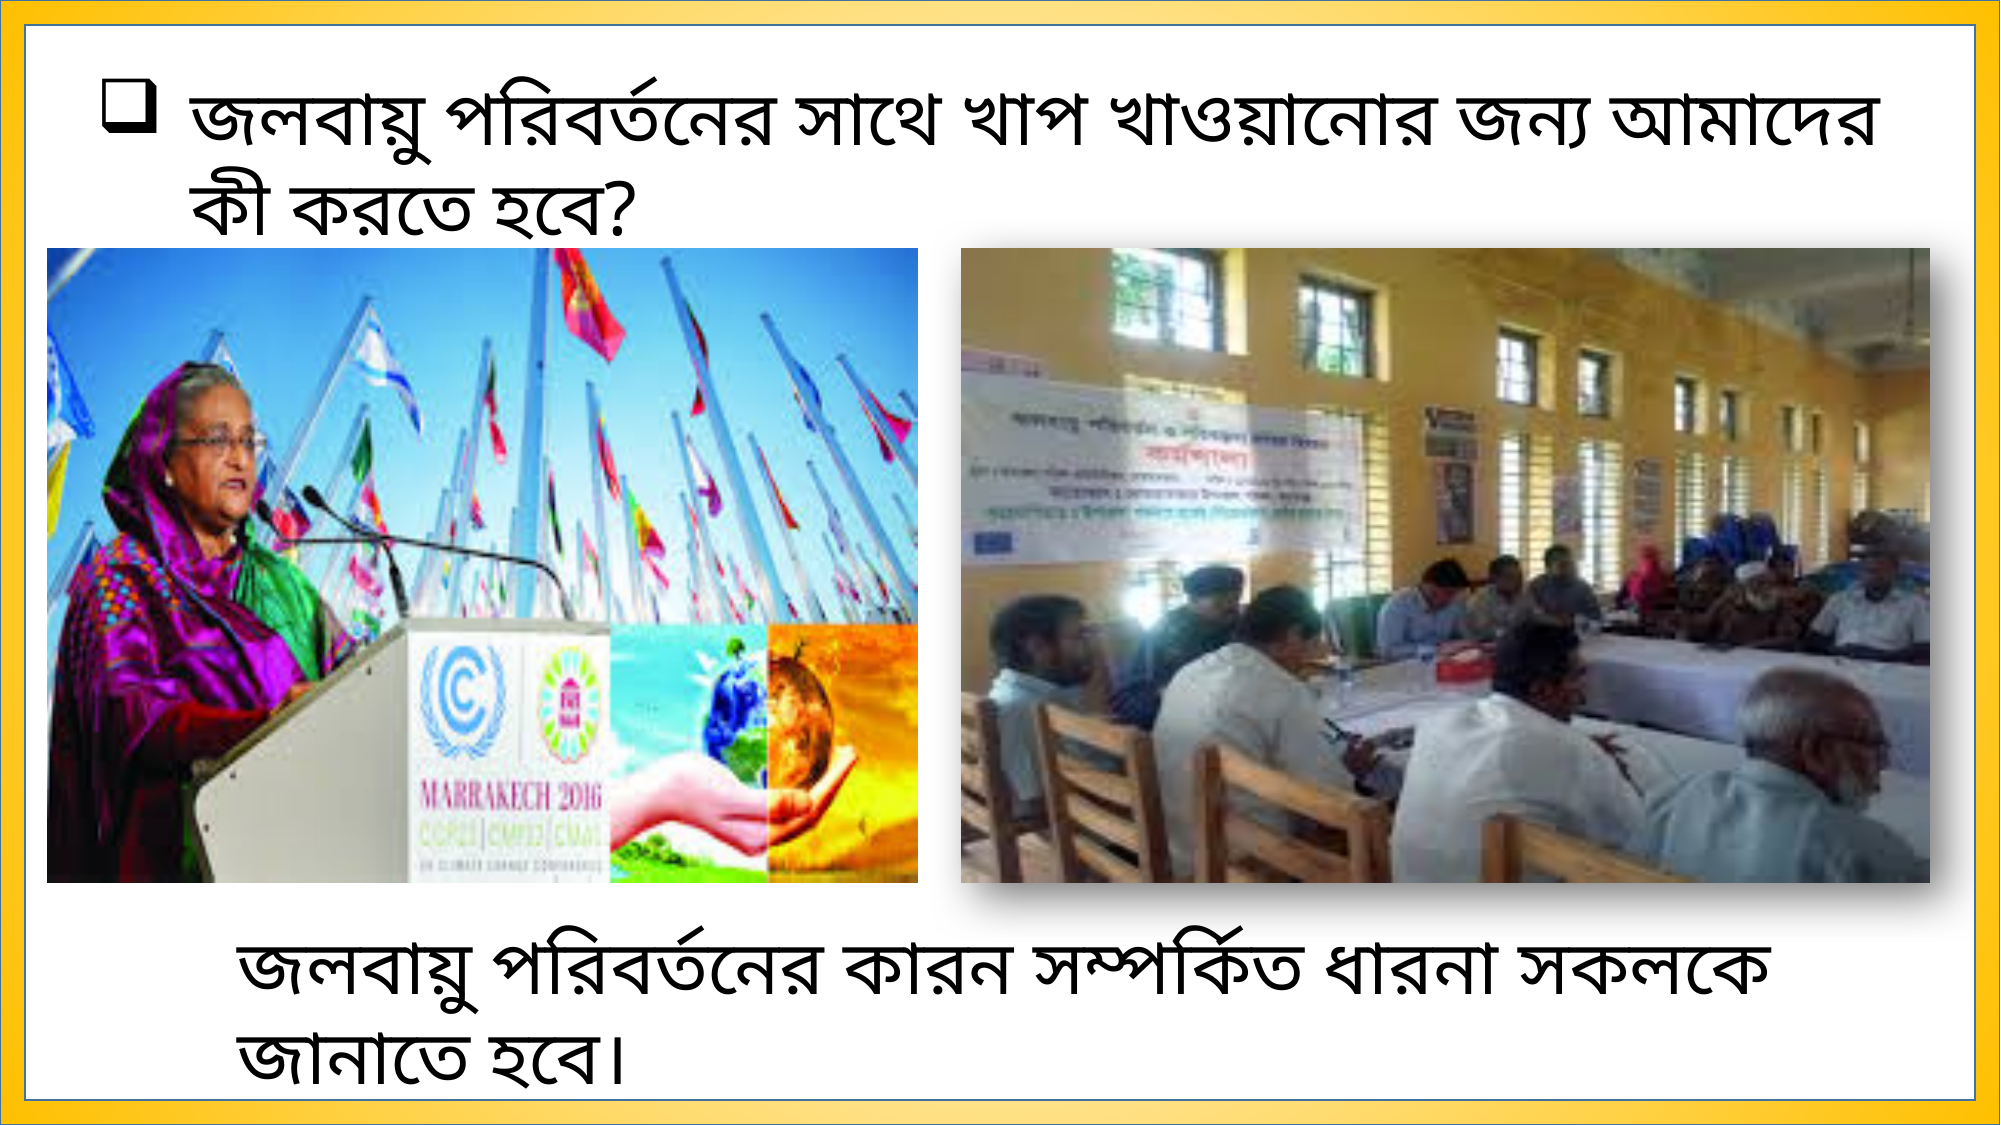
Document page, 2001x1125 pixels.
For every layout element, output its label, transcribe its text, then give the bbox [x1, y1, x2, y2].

picture [961, 248, 1930, 883]
text_box [0, 0, 2000, 1125]
picture [47, 248, 918, 883]
text_box জলবায়ু পরিবর্তনের কারন সম্পর্কিত ধারনা সকলকে জানাতে হবে। [222, 912, 1823, 1099]
text_box জলবায়ু পরিবর্তনের সাথে খাপ খাওয়ানোর জন্য আমাদের কী করতে হবে? [81, 62, 1901, 258]
